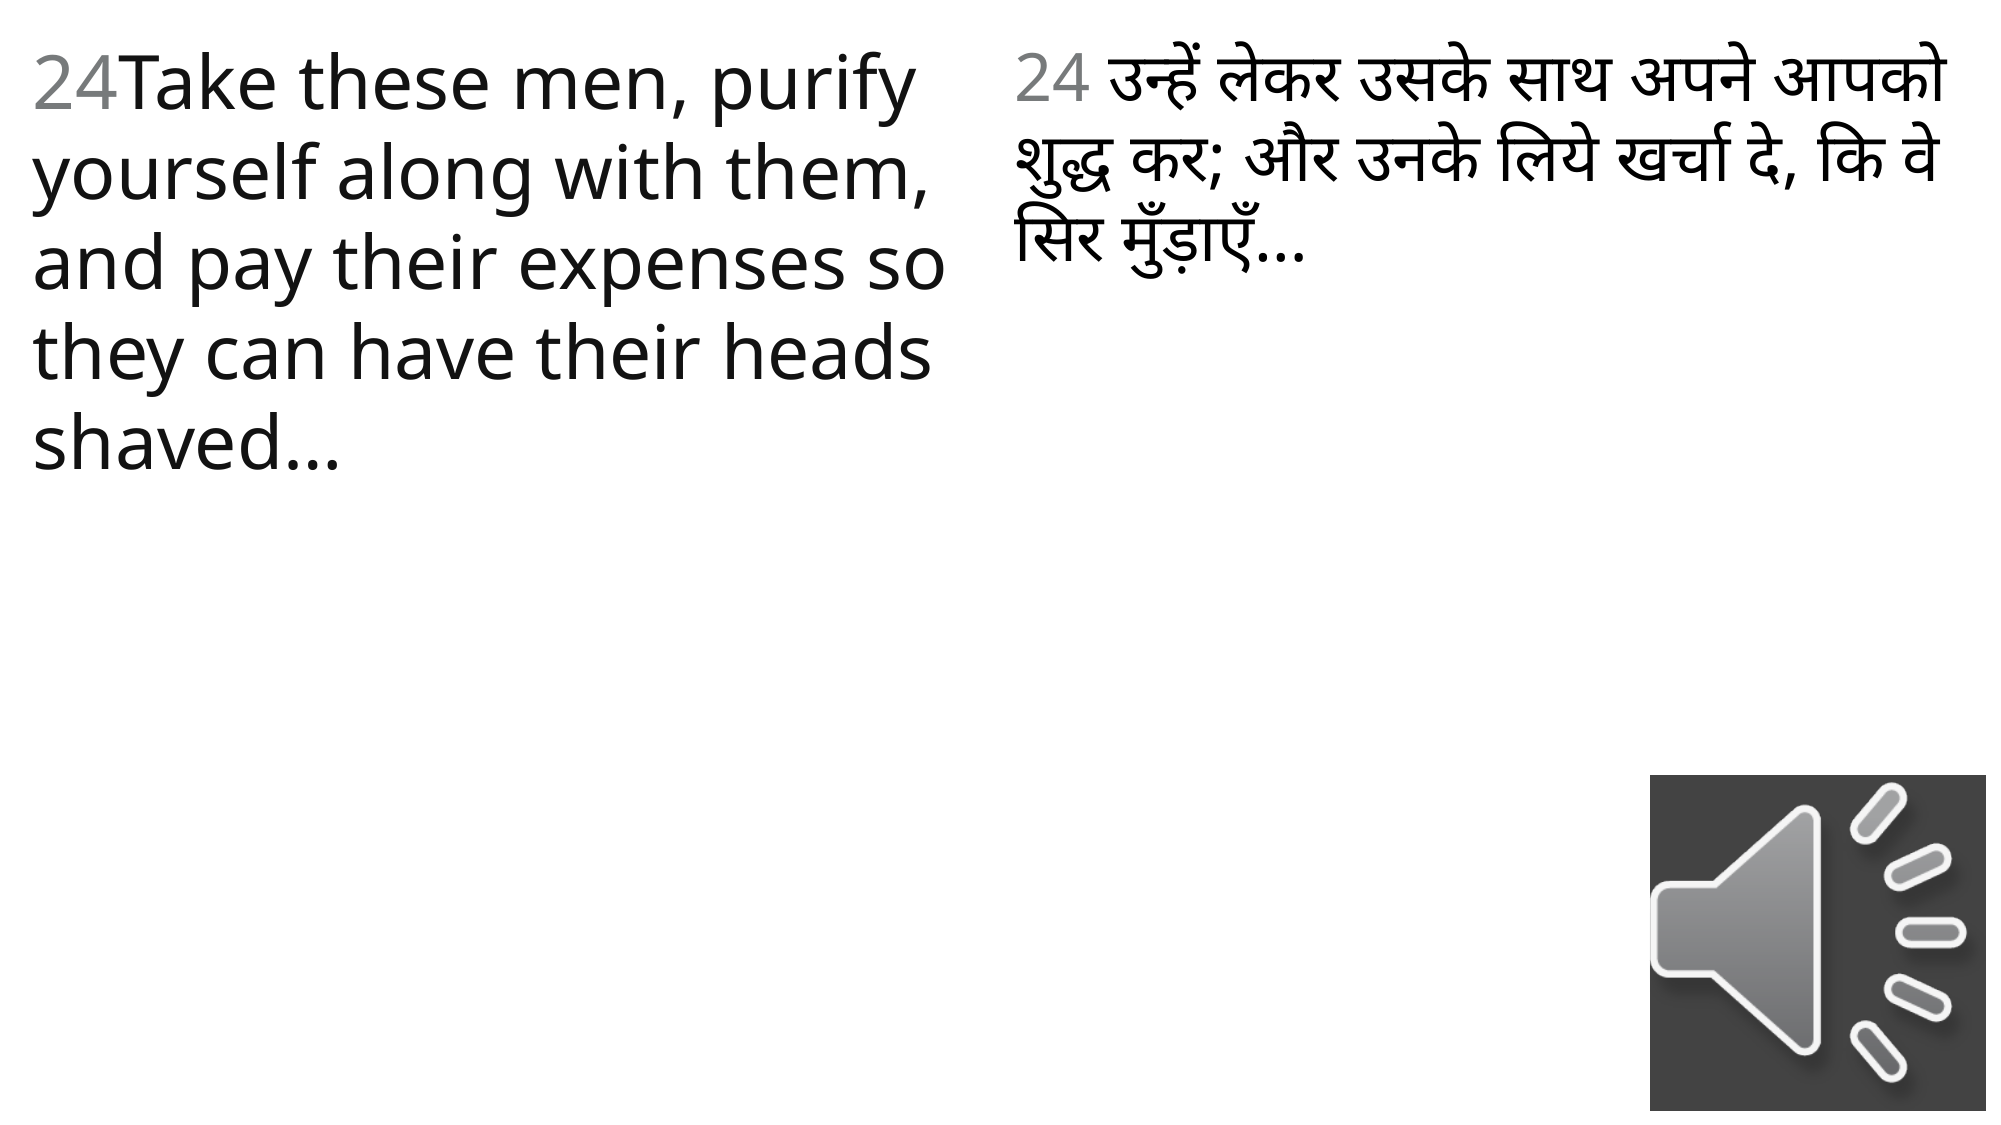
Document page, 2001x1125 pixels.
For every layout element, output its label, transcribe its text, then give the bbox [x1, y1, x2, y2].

text_box 24Take these men, purify yourself along with them, and pay their expenses so they can have their heads shaved… [18, 27, 973, 1104]
text_box 24 उन्हें लेकर उसके साथ अपने आपको शुद्ध कर; और उनके लिये खर्चा दे, कि वे सिर मुँड़ाएँ… [999, 27, 2000, 1104]
picture [1648, 773, 1987, 1112]
